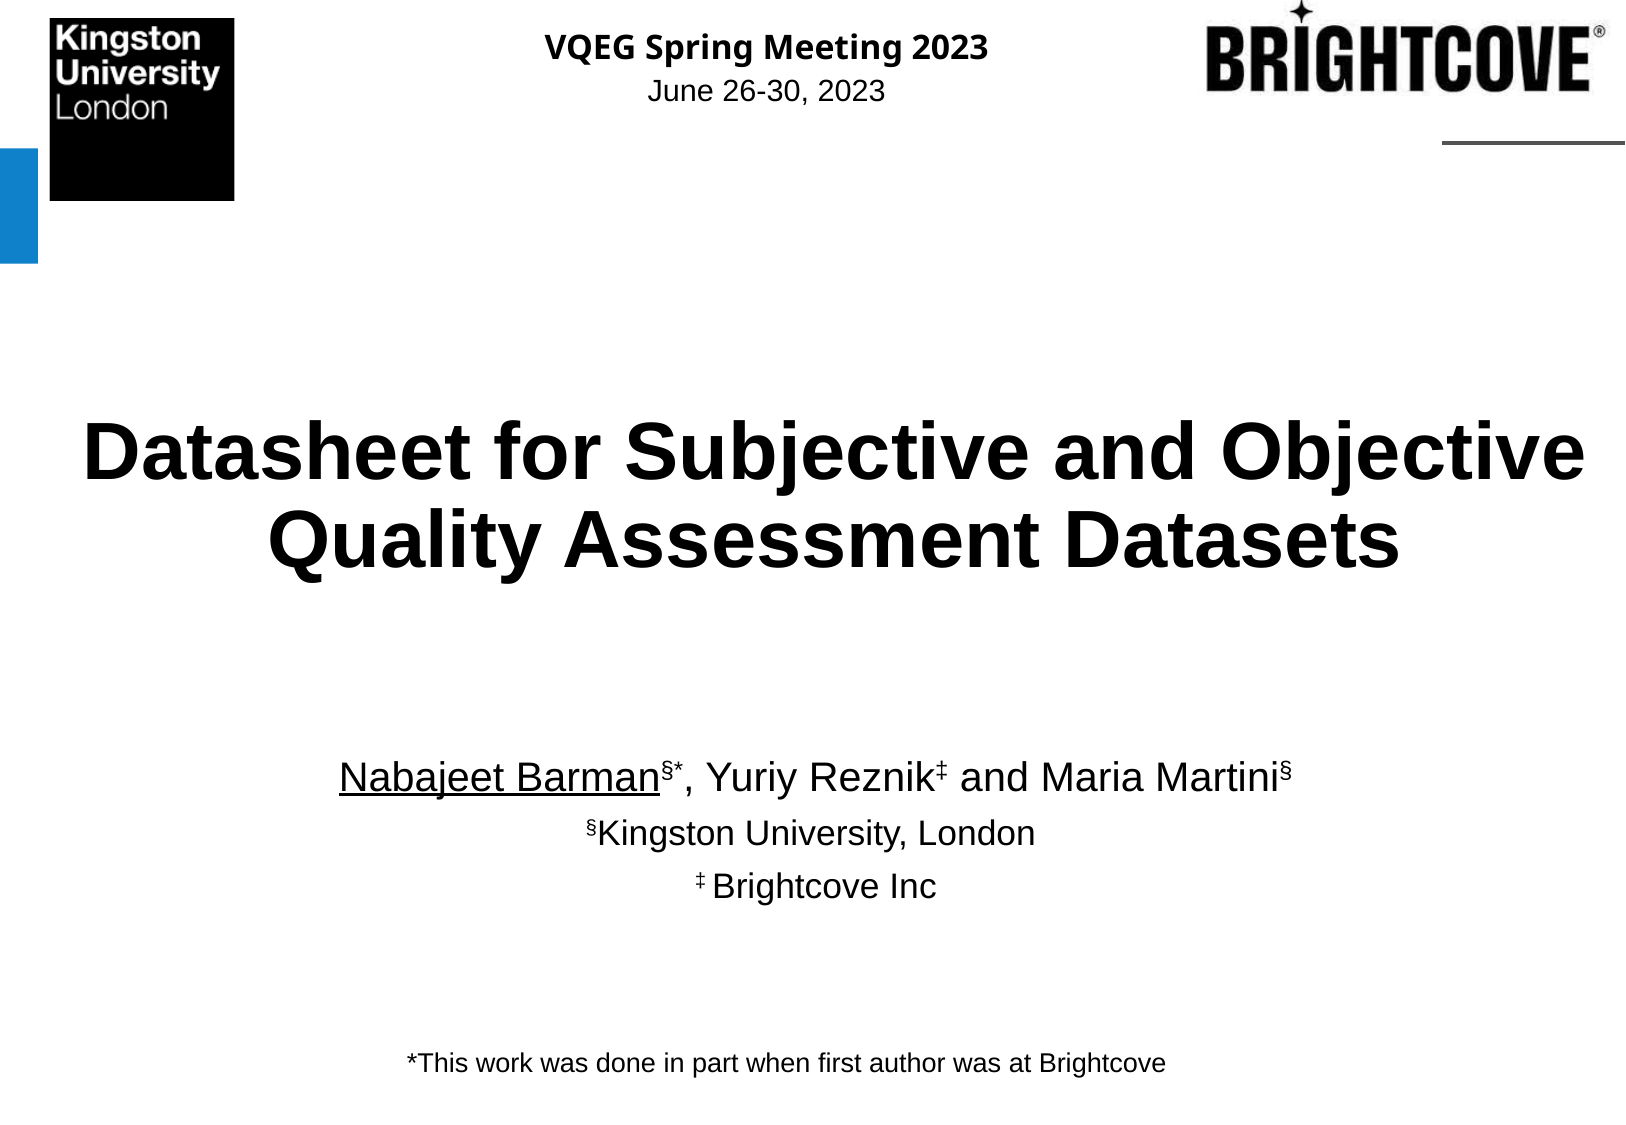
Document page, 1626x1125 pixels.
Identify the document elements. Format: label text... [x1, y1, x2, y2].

title Datasheet for Subjective and Objective Quality Assessment Datasets [69, 377, 1602, 593]
text_box *This work was done in part when first author was at Brightcove [392, 1037, 1279, 1085]
subtitle Nabajeet Barman§*, Yuriy Reznik‡ and Maria Martini§ §Kingston University, London ‡ Brightcove Inc [142, 747, 1490, 914]
picture [49, 17, 235, 201]
text_box June 26-30, 2023 [619, 74, 914, 115]
picture [1194, 0, 1615, 96]
text_box VQEG Spring Meeting 2023 [454, 18, 1079, 74]
